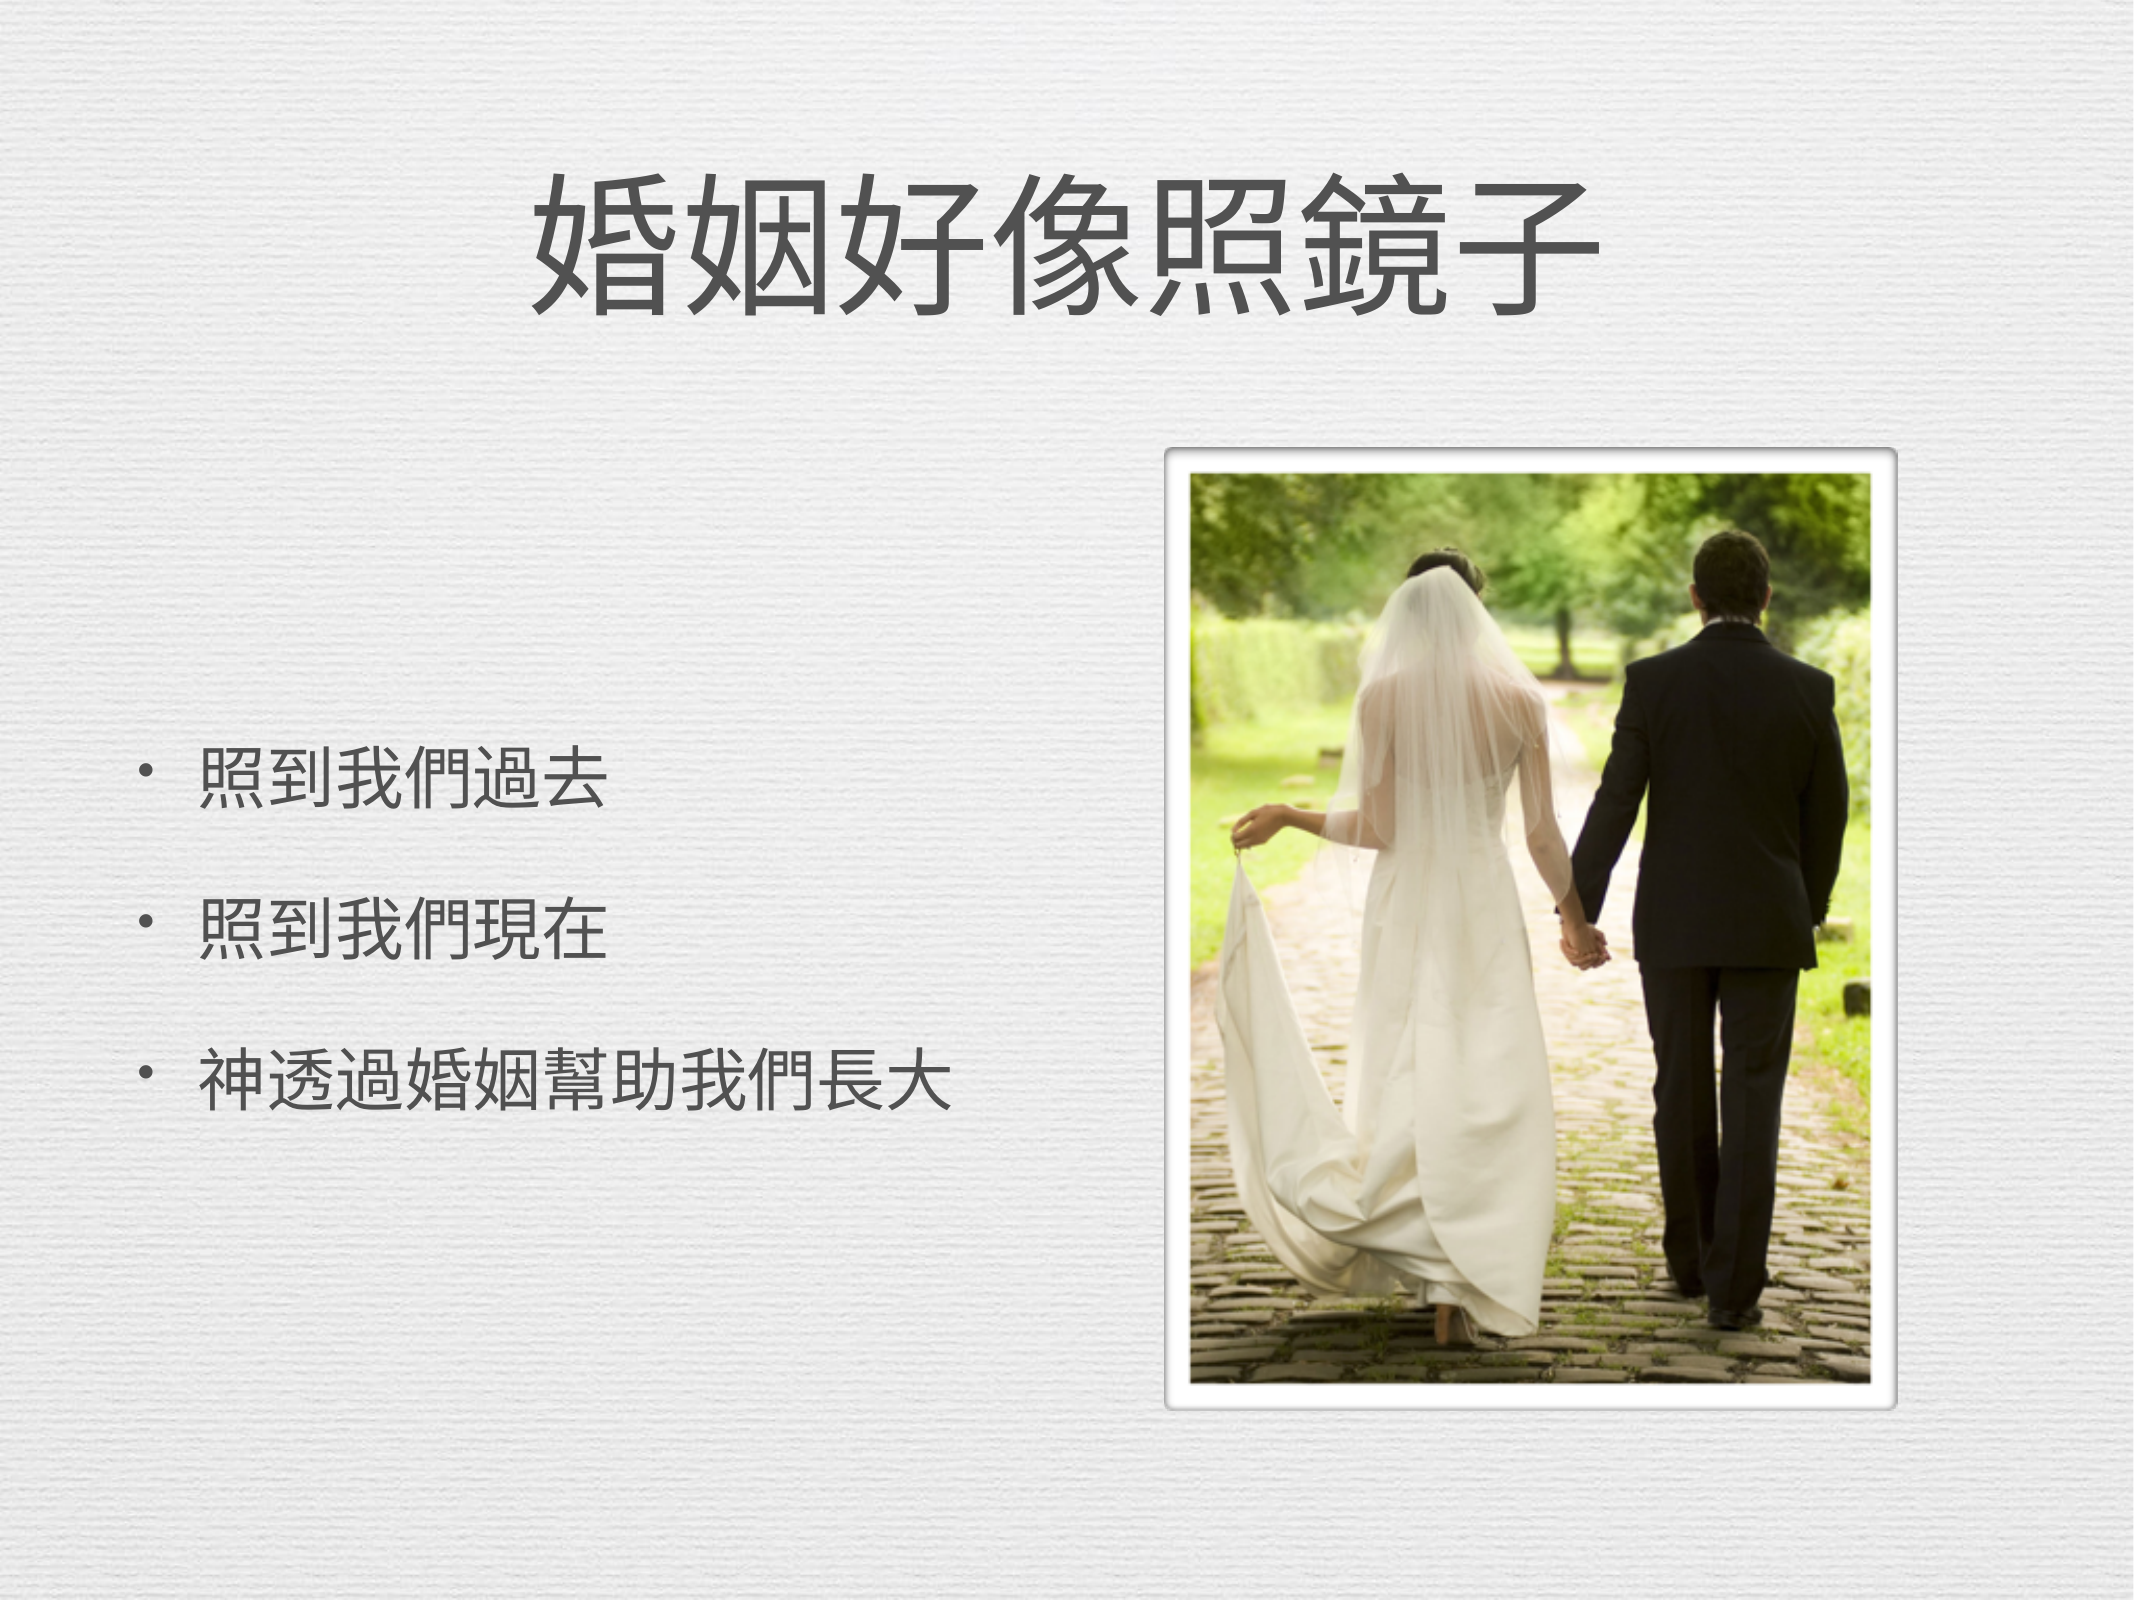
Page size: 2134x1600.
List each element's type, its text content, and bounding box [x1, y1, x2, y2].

title 婚姻好像照鏡子 [128, 84, 2005, 399]
list 照到我們過去 照到我們現在 神透過婚姻幫助我們長大 [128, 457, 1068, 1397]
picture [0, 0, 2134, 1600]
